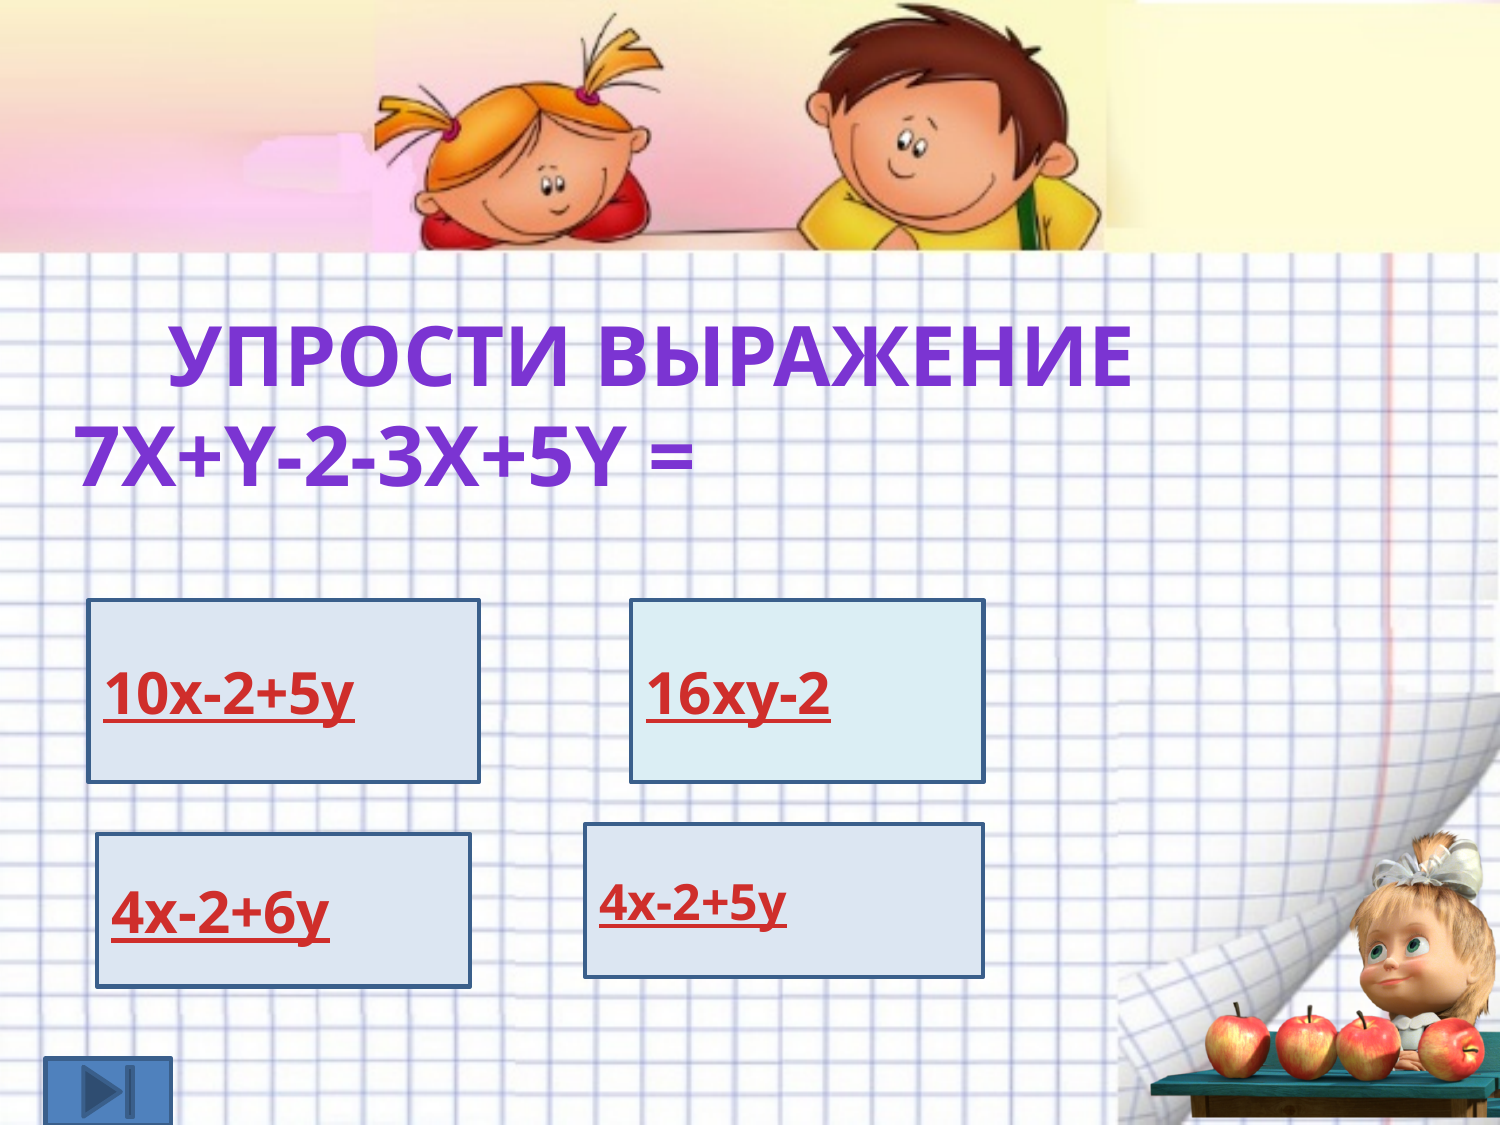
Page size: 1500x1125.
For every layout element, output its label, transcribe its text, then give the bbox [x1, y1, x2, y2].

picture [0, 0, 1500, 1125]
text_box [185, 185, 1338, 389]
text_box [43, 1056, 173, 1125]
text_box 4x-2+6y [95, 832, 472, 989]
text_box Упрости выражение 7x+y-2-3x+5y = [45, 361, 1258, 644]
text_box 4x-2+5y [583, 822, 985, 979]
text_box 10x-2+5y [86, 644, 481, 784]
text_box 16xy-2 [629, 644, 986, 784]
